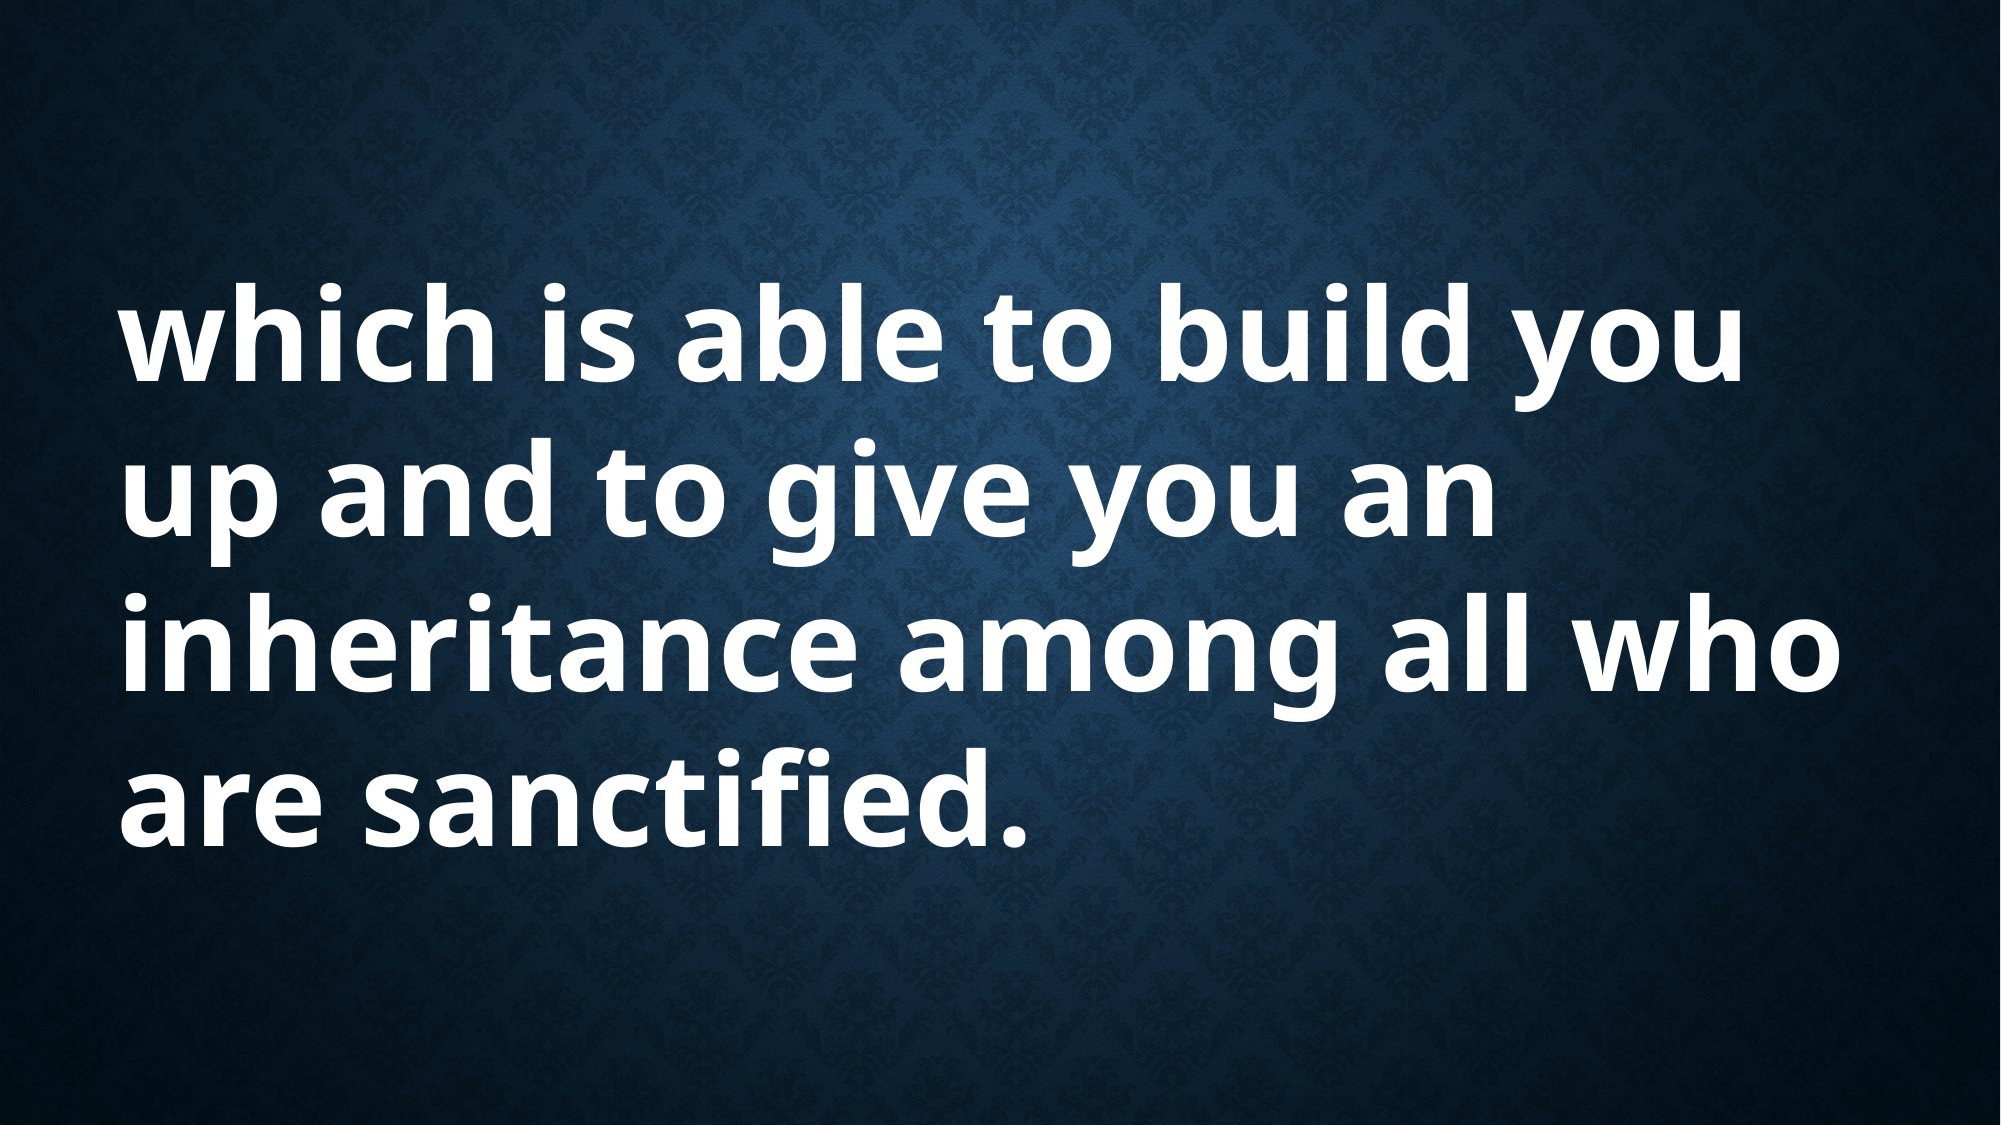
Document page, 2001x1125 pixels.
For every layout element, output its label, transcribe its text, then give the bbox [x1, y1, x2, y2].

text_box which is able to build you up and to give you an inheritance among all who are sanctified. [101, 245, 1893, 880]
